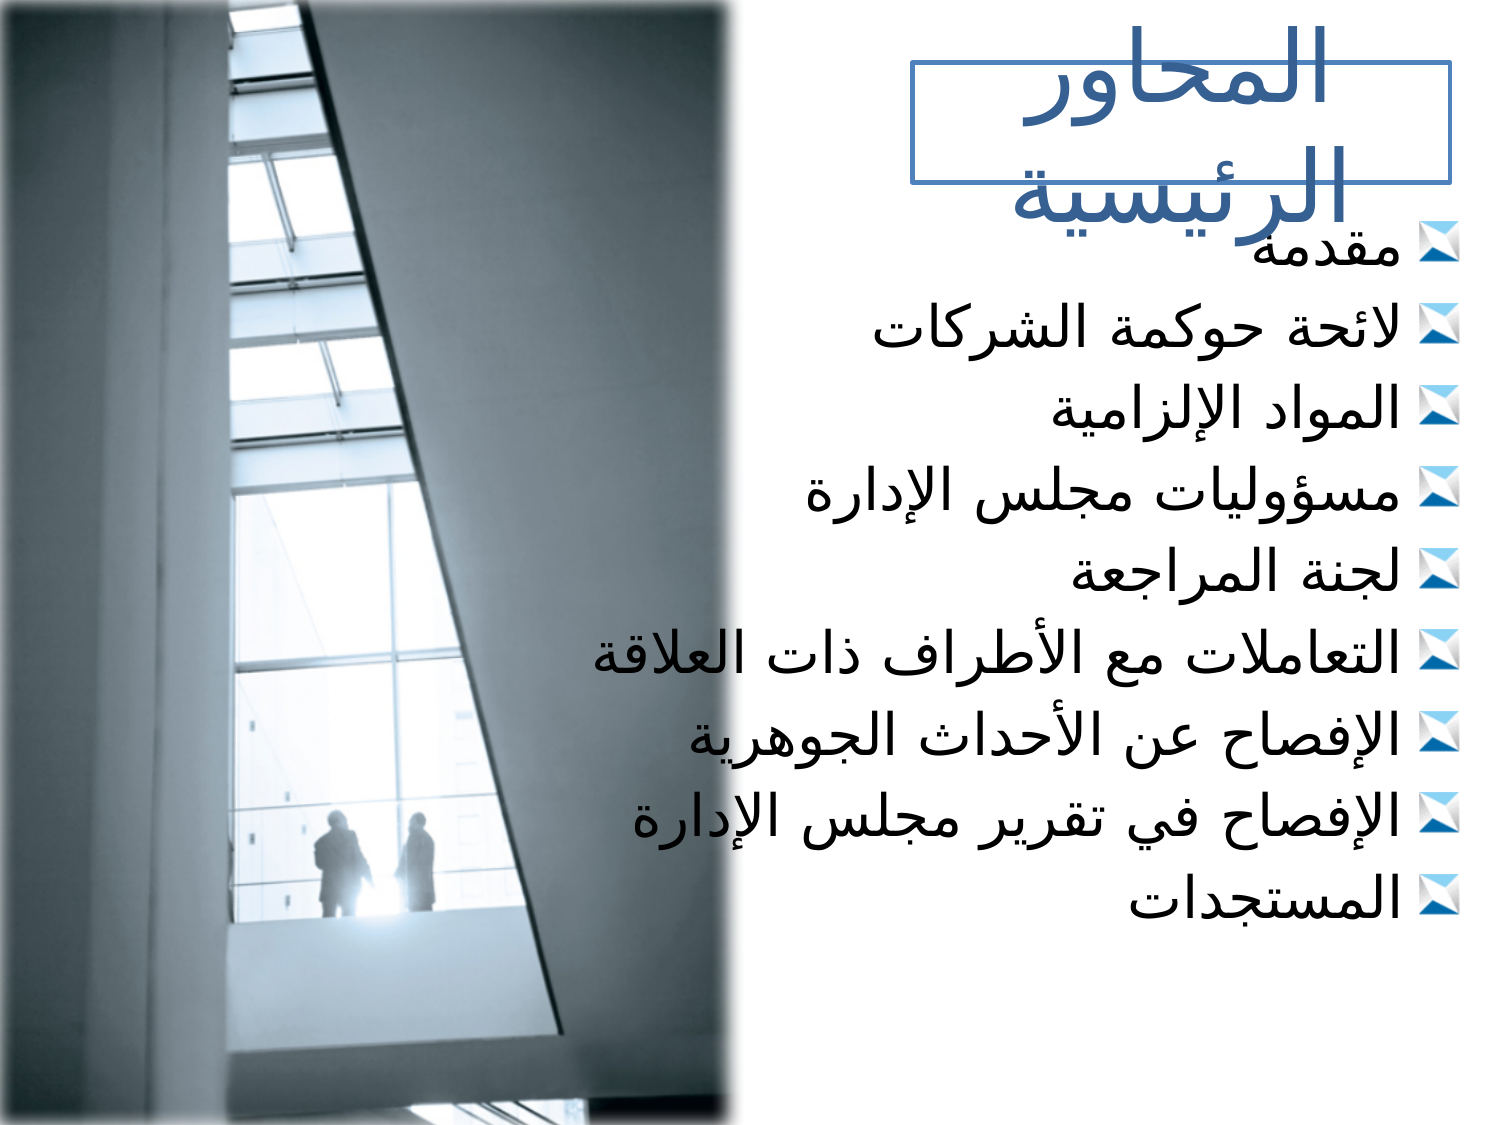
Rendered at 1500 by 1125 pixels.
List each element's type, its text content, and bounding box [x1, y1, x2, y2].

picture [1418, 711, 1461, 753]
picture [1418, 792, 1461, 834]
title المحاور الرئيسية [910, 60, 1452, 185]
picture [1418, 221, 1461, 263]
picture [1418, 874, 1461, 916]
picture [0, 0, 745, 1125]
picture [1418, 629, 1461, 671]
picture [1418, 385, 1461, 426]
picture [1418, 548, 1461, 590]
list مقدمة لائحة حوكمة الشركات المواد الإلزامية مسؤوليات مجلس الإدارة لجنة المراجعة التعاملات مع الأطراف ذات العلاقة الإفصاح عن الأحداث الجوهرية الإفصاح في تقرير مجلس الإدارة المستجدات [749, 200, 1475, 1063]
picture [1418, 303, 1461, 345]
picture [1418, 466, 1461, 508]
